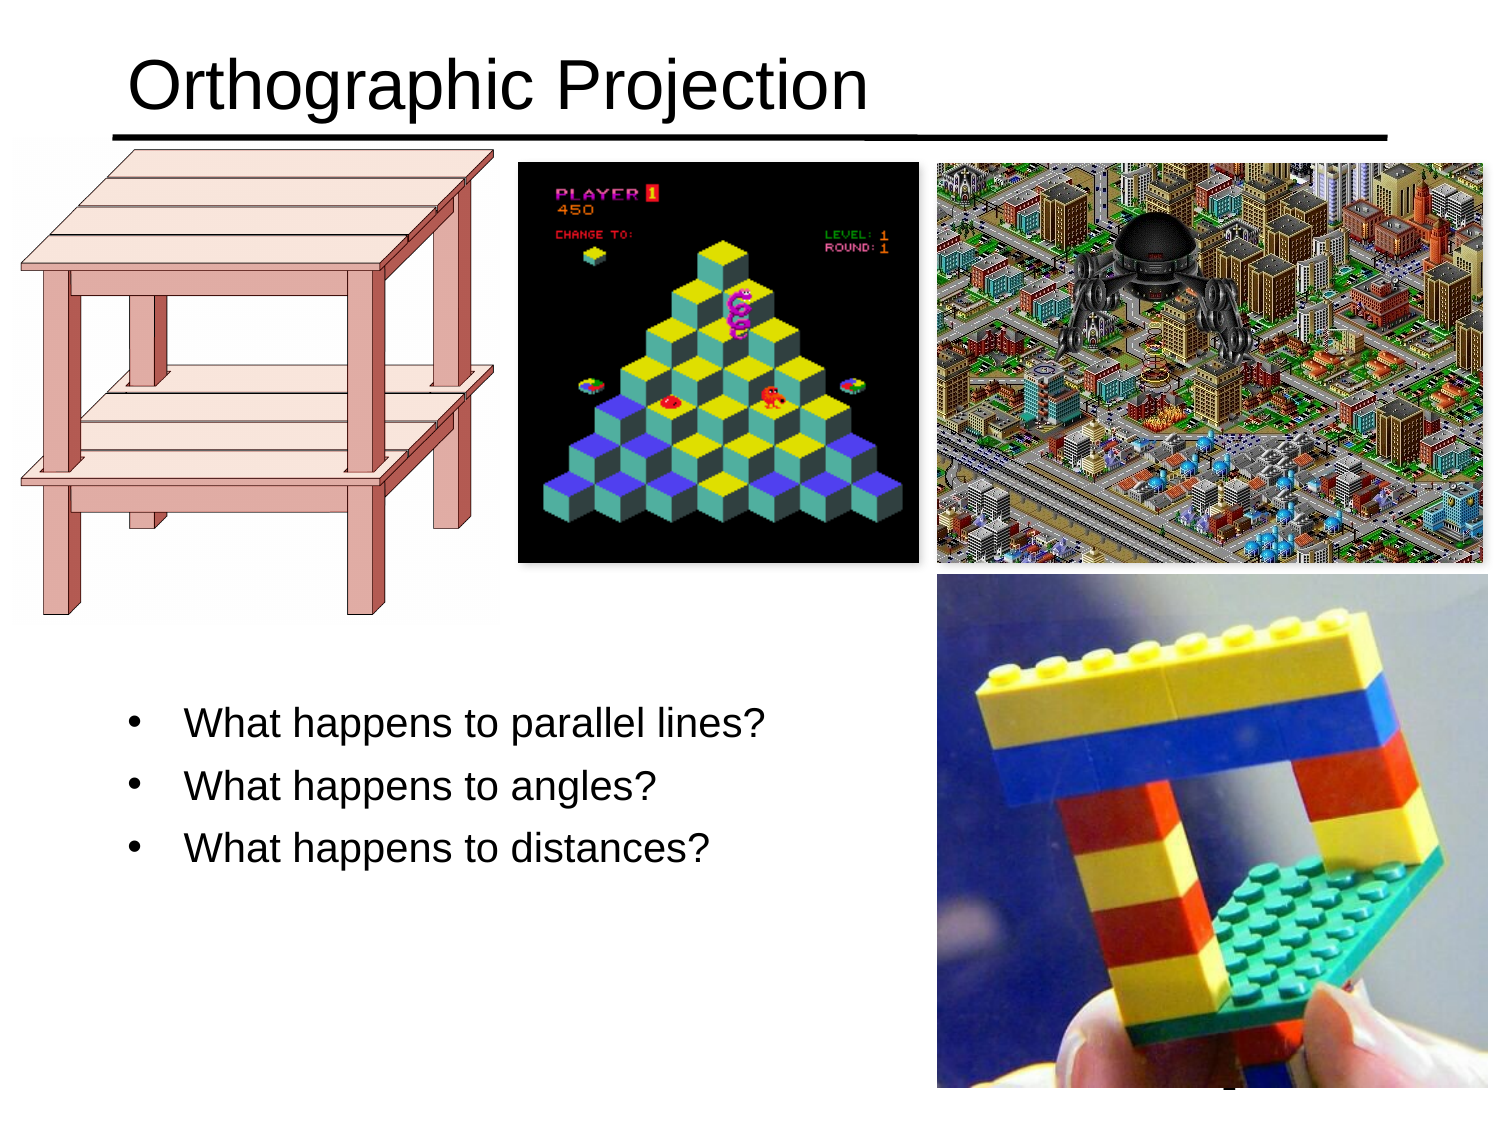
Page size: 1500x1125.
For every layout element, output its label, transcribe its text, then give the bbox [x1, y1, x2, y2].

picture [518, 162, 919, 563]
title Orthographic Projection [502, 138, 1388, 150]
picture [937, 163, 1484, 563]
title Orthographic Projection [112, 12, 1388, 137]
picture [12, 137, 501, 626]
picture [937, 574, 1488, 1088]
text_box What happens to parallel lines? What happens to angles? What happens to distances? [112, 687, 932, 1000]
